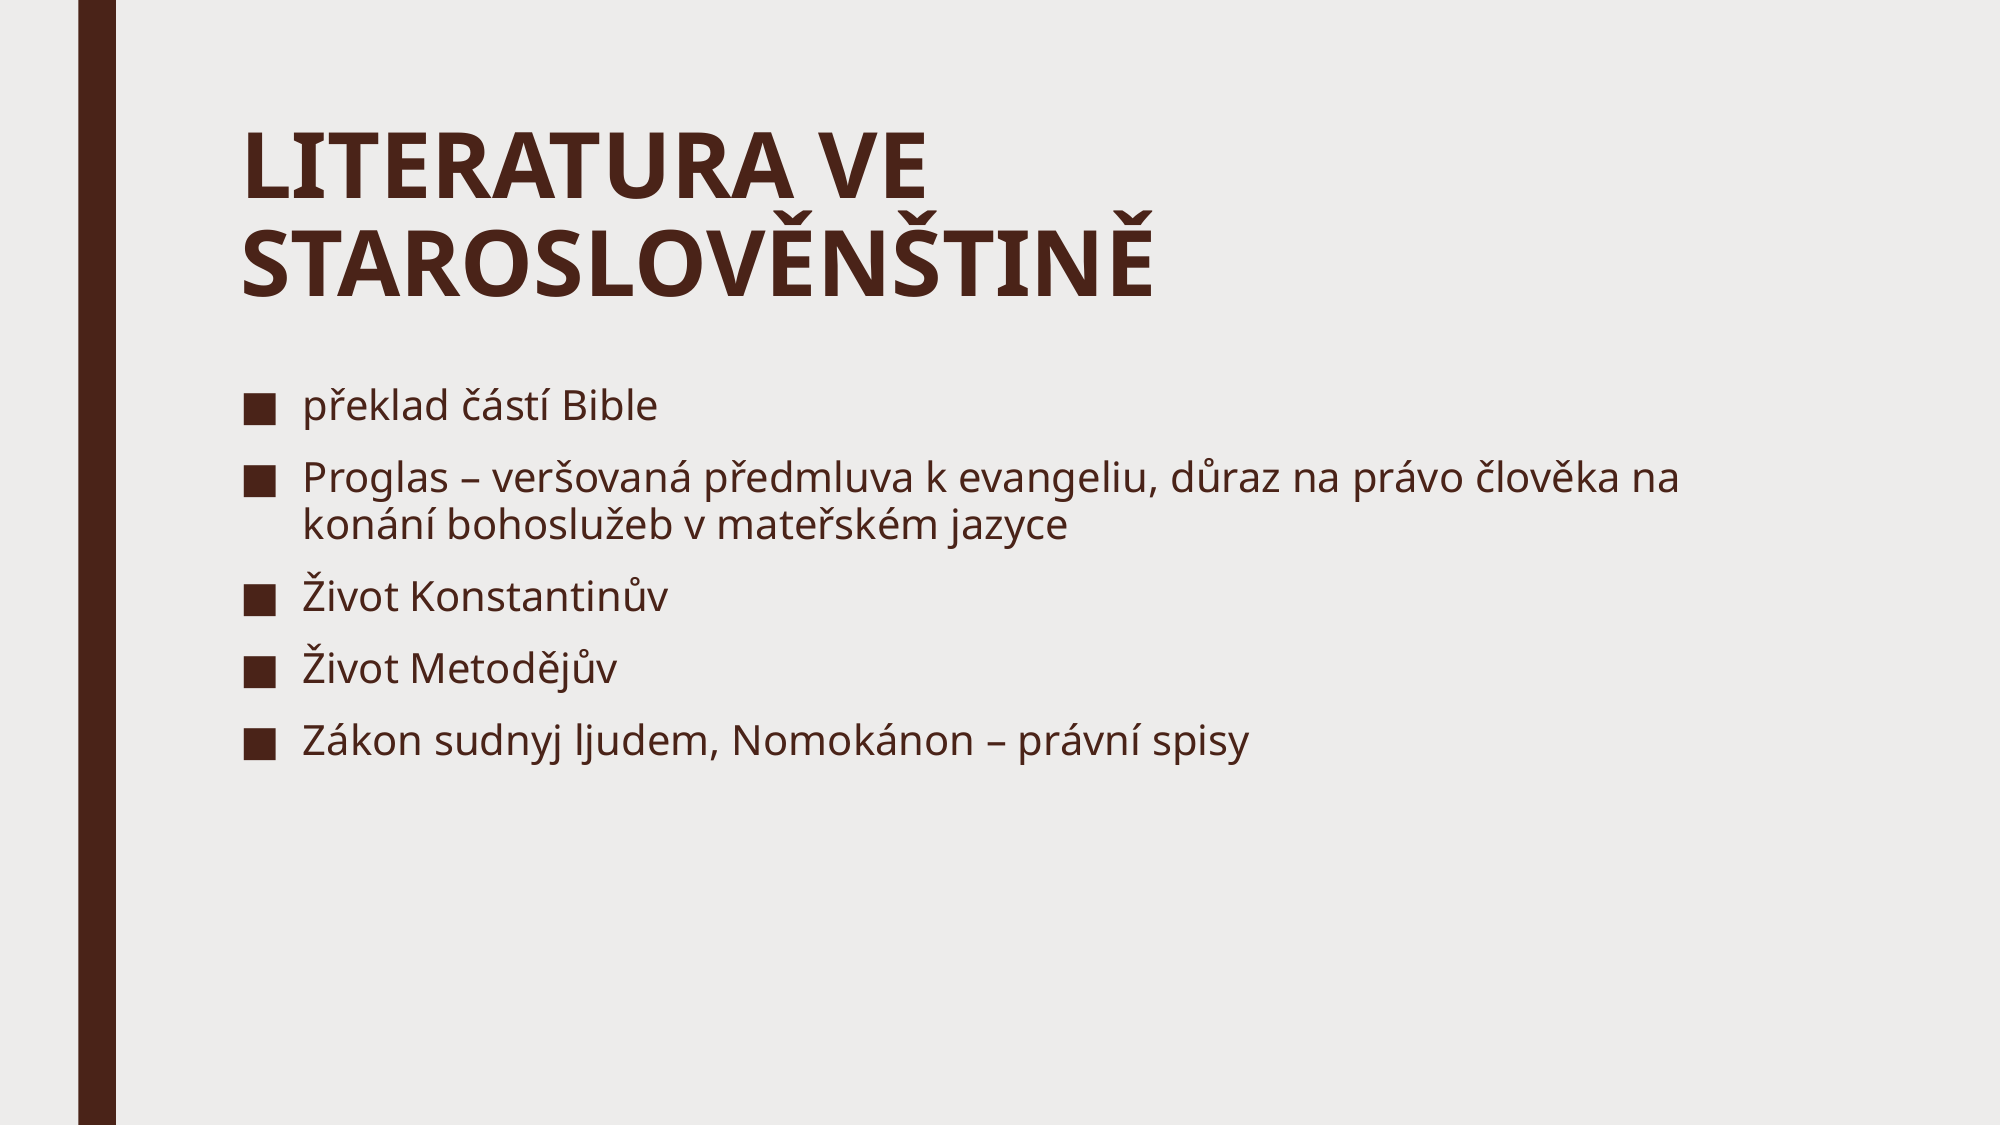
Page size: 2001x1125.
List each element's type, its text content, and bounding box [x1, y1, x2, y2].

title LITERATURA VE STAROSLOVĚNŠTINĚ [225, 112, 1800, 357]
list překlad částí Bible Proglas – veršovaná předmluva k evangeliu, důraz na právo člověka na konání bohoslužeb v mateřském jazyce Život Konstantinův Život Metodějův Zákon sudnyj ljudem, Nomokánon – právní spisy [225, 375, 1800, 963]
